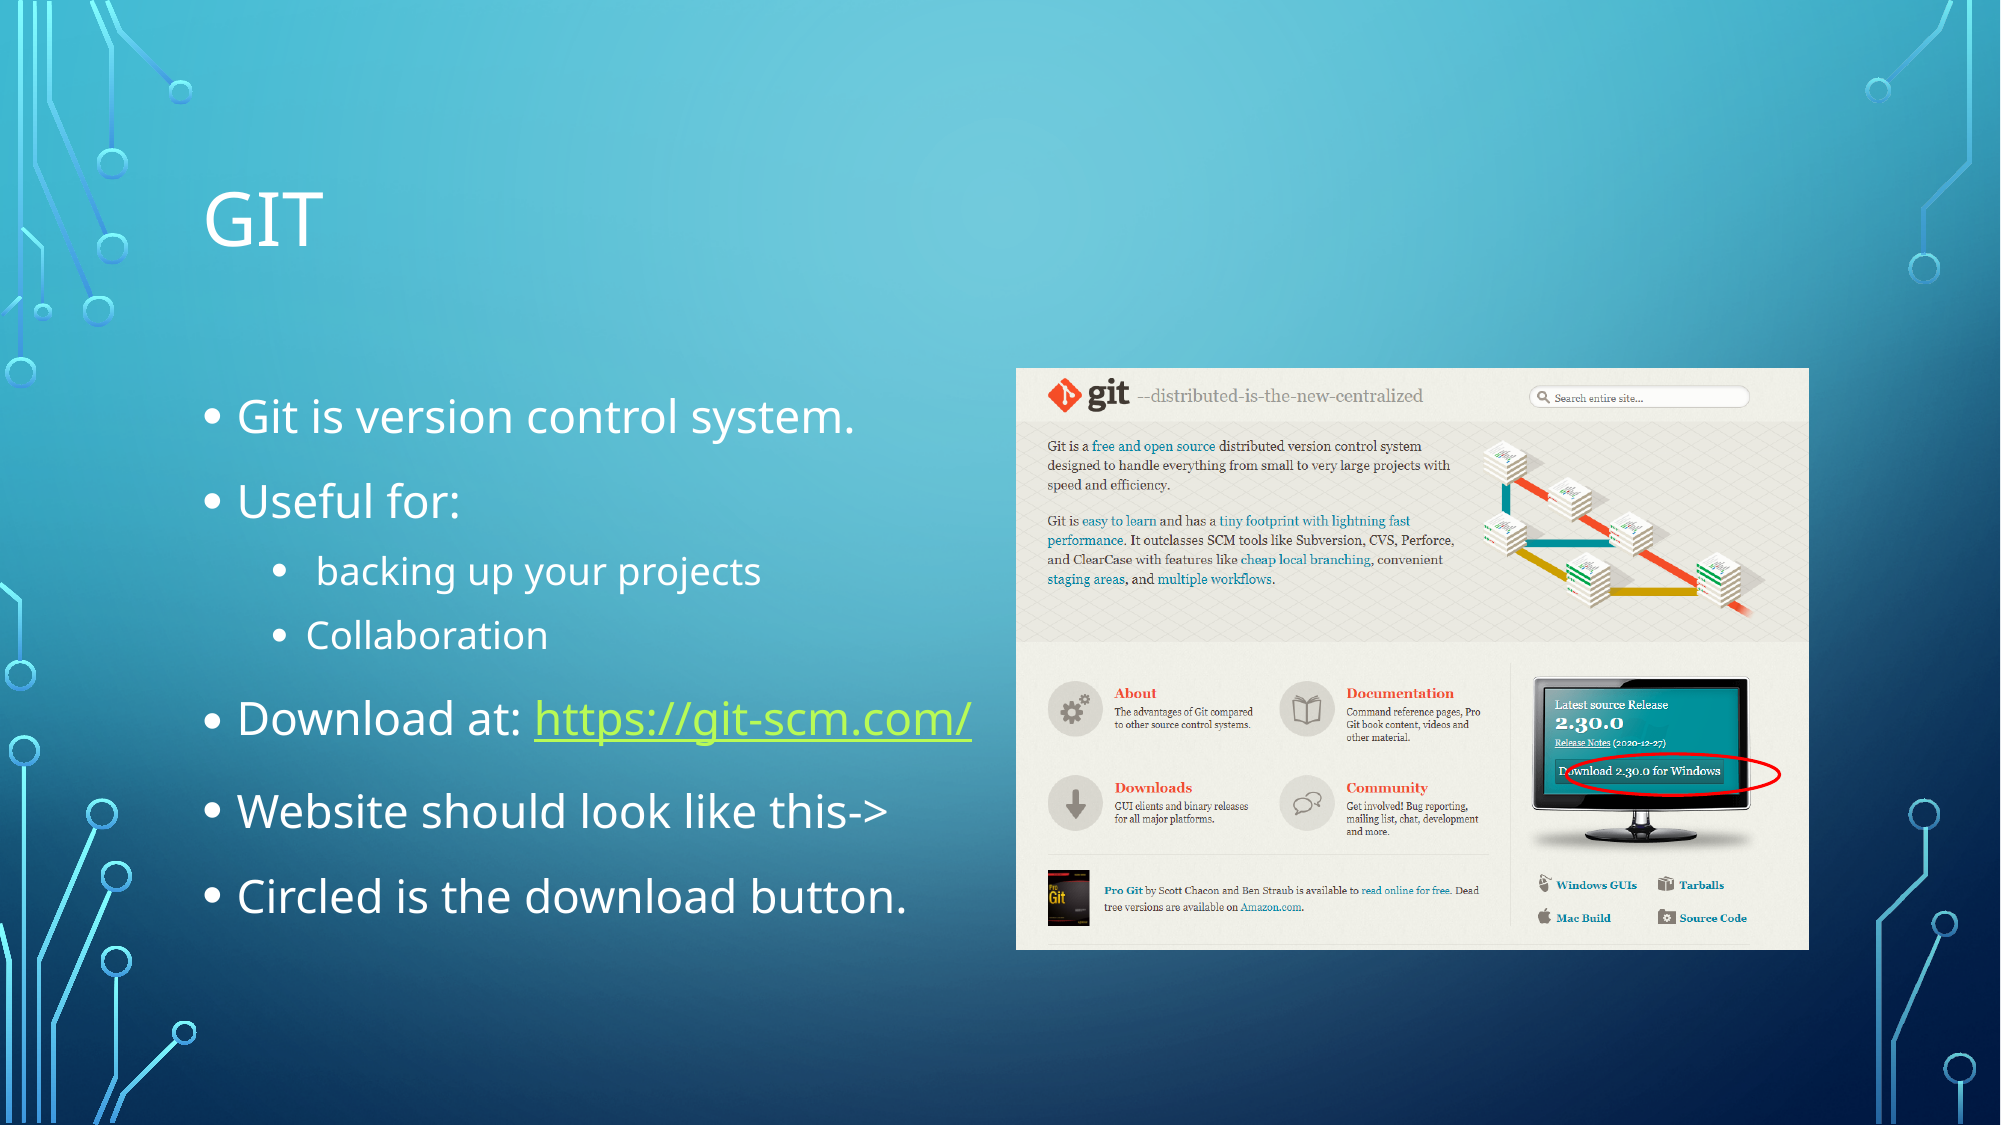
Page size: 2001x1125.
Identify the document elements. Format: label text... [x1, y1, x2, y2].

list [1015, 368, 1809, 951]
title Git [187, 101, 1813, 344]
list Git is version control system. Useful for: backing up your projects Collaboration Download at: https://git-scm.com/ Website should look like this-> Circled is the download button. [187, 369, 988, 950]
